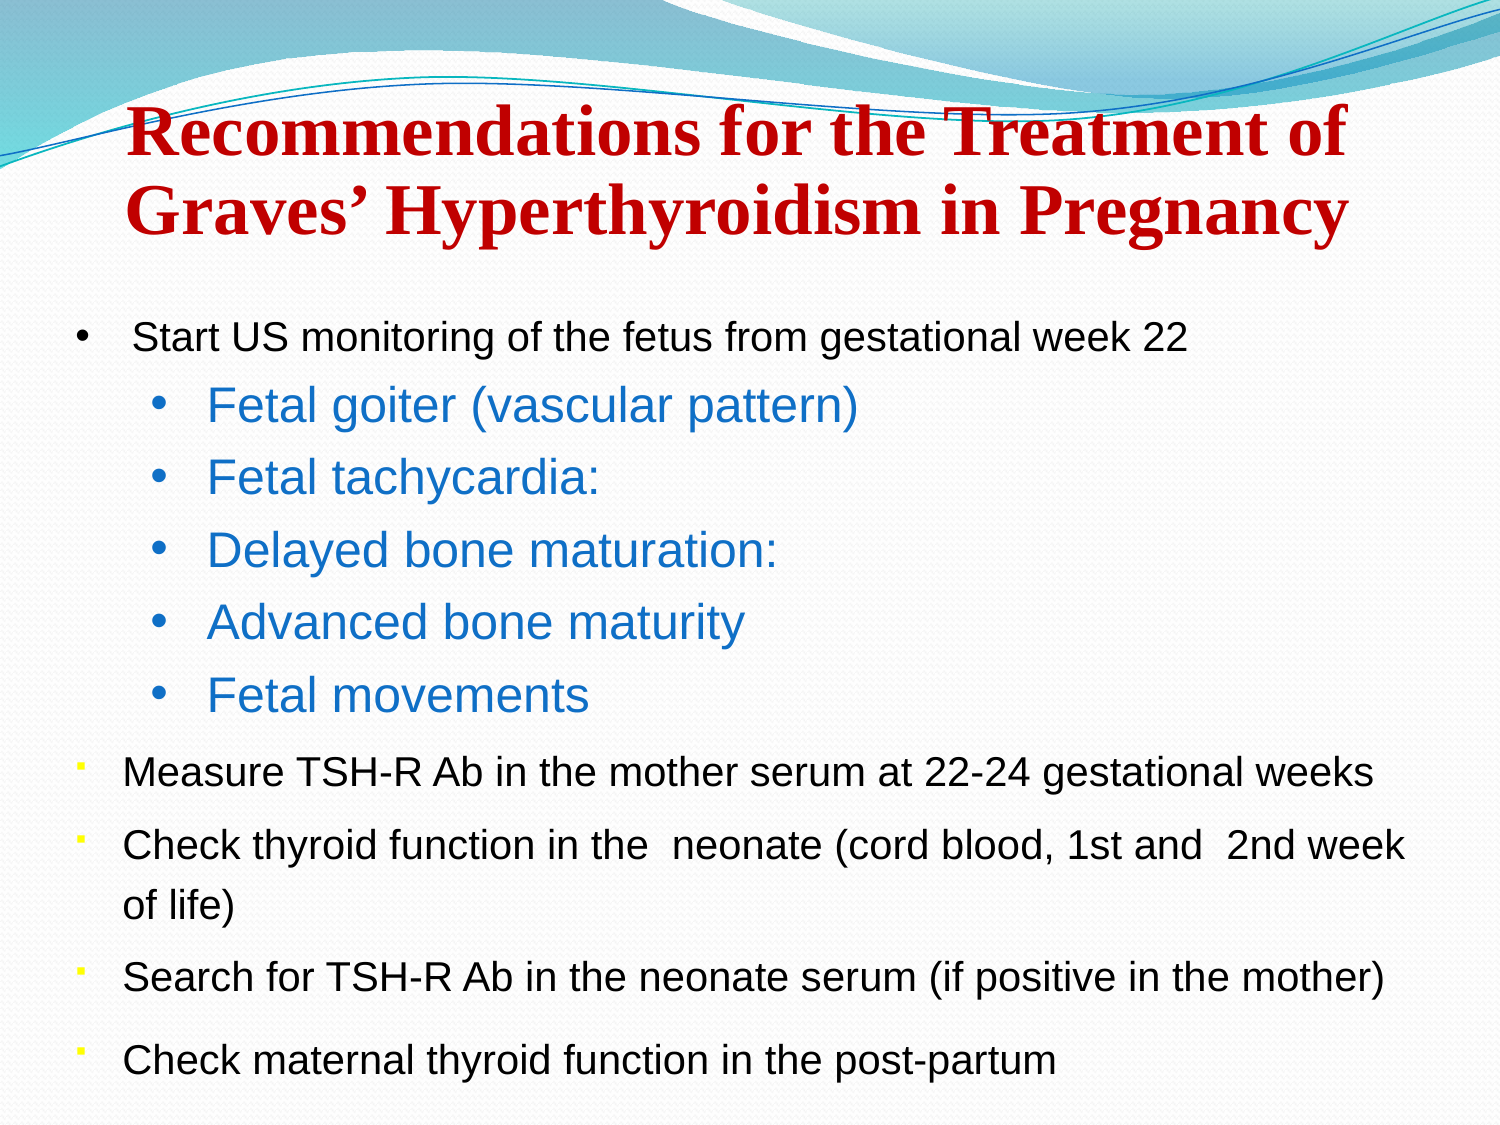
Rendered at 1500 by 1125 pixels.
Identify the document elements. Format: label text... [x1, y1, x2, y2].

text_box Recommendations for the Treatment of Graves’ Hyperthyroidism in Pregnancy [41, 89, 1453, 253]
text_box Start US monitoring of the fetus from gestational week 22 Fetal goiter (vascular pattern) Fetal tachycardia: Delayed bone maturation: Advanced bone maturity Fetal movements Measure TSH-R Ab in the mother serum at 22-24 gestational weeks Check thyroid function in the neonate (cord blood, 1st and 2nd week of life) Search for TSH-R Ab in the neonate serum (if positive in the mother) Check maternal thyroid function in the post-partum [60, 302, 1422, 1094]
